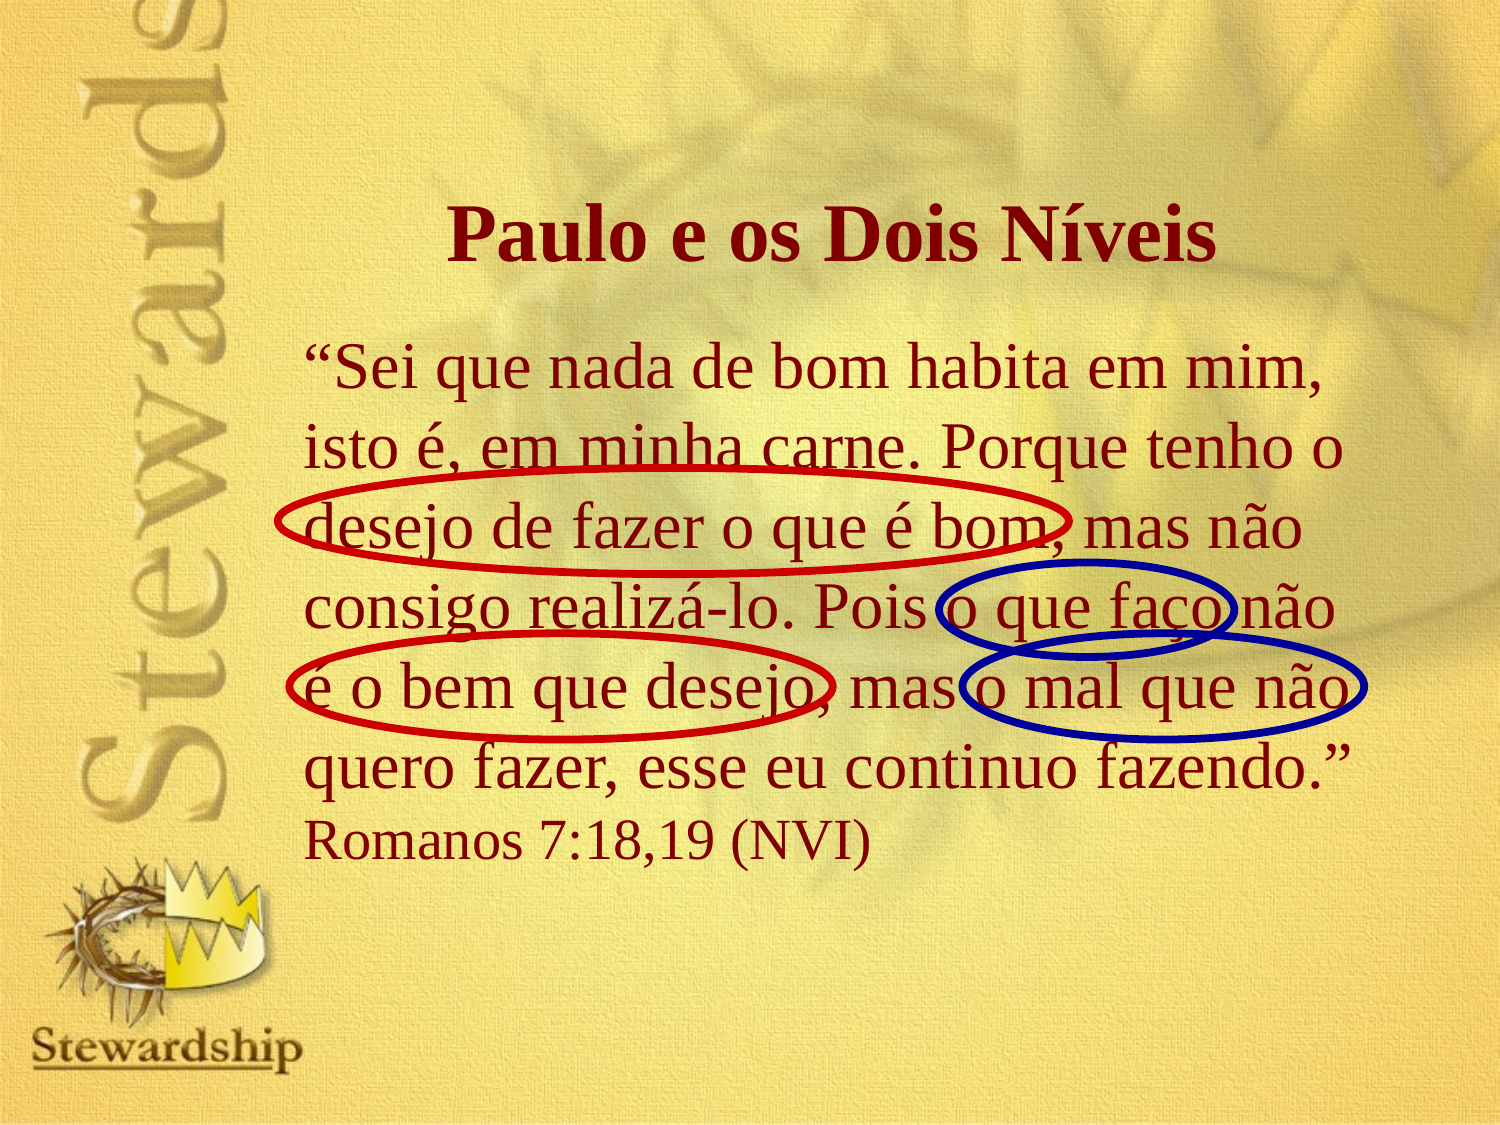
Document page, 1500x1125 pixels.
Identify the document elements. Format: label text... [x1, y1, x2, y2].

text_box [962, 633, 1365, 740]
text_box [289, 633, 833, 740]
text_box [277, 467, 1070, 575]
text_box “Sei que nada de bom habita em mim, isto é, em minha carne. Porque tenho o desejo de fazer o que é bom, mas não consigo realizá-lo. Pois o que faço não é o bem que desejo, mas o mal que não quero fazer, esse eu continuo fazendo.” Romanos 7:18,19 (NVI) [289, 314, 1388, 879]
text_box Paulo e os Dois Níveis [265, 160, 1400, 286]
text_box [939, 562, 1235, 651]
picture [0, 0, 1500, 1125]
